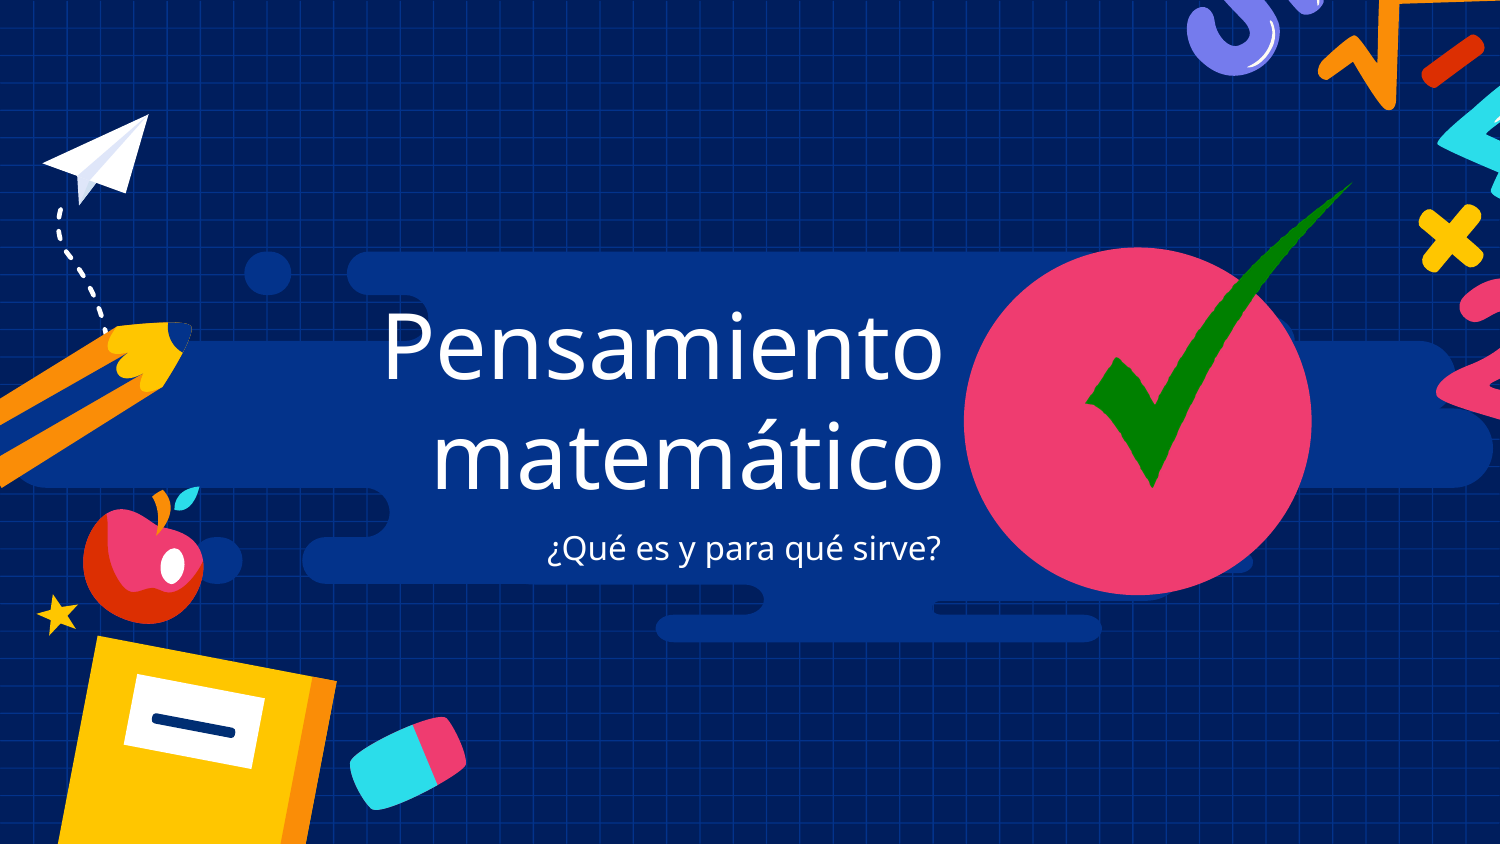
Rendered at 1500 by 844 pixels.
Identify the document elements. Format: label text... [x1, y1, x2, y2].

subtitle ¿Qué es y para qué sirve? [293, 521, 966, 567]
picture [1085, 181, 1353, 488]
title Pensamiento matemático [289, 350, 962, 446]
text_box [963, 257, 1295, 596]
